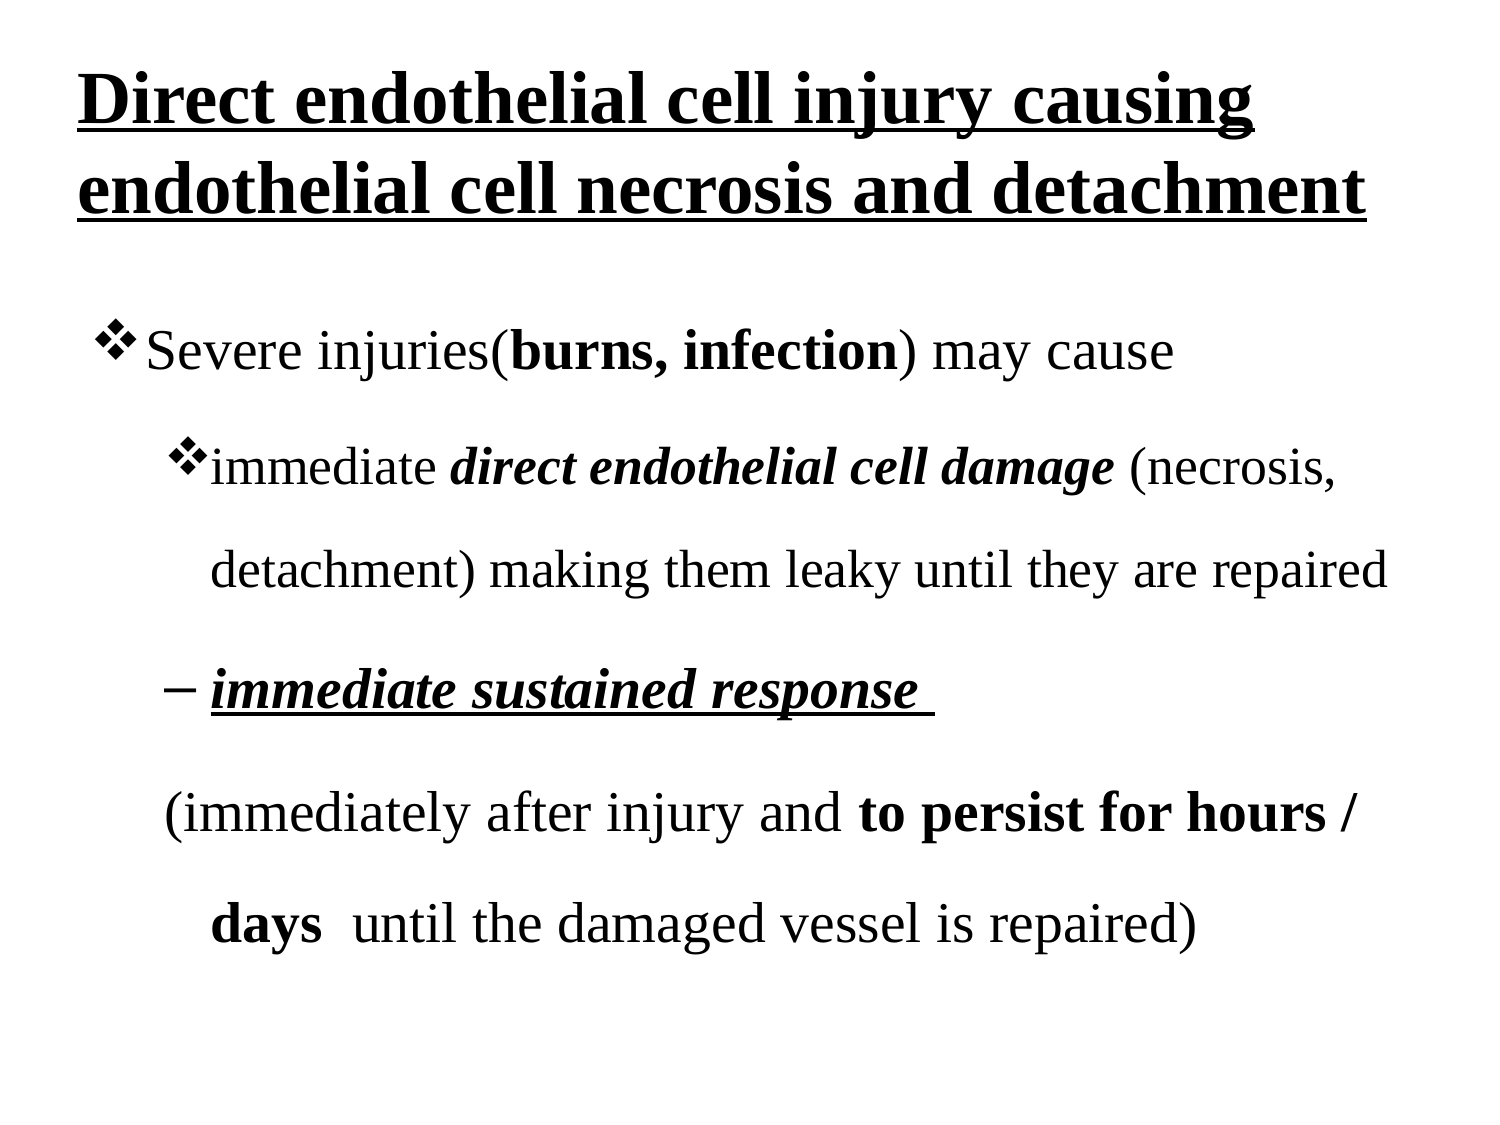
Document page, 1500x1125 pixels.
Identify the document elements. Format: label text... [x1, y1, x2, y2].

title Direct endothelial cell injury causing endothelial cell necrosis and detachment [62, 45, 1500, 233]
list Severe injuries(burns, infection) may cause immediate direct endothelial cell damage (necrosis, detachment) making them leaky until they are repaired immediate sustained response (immediately after injury and to persist for hours / days until the damaged vessel is repaired) [75, 262, 1425, 1005]
